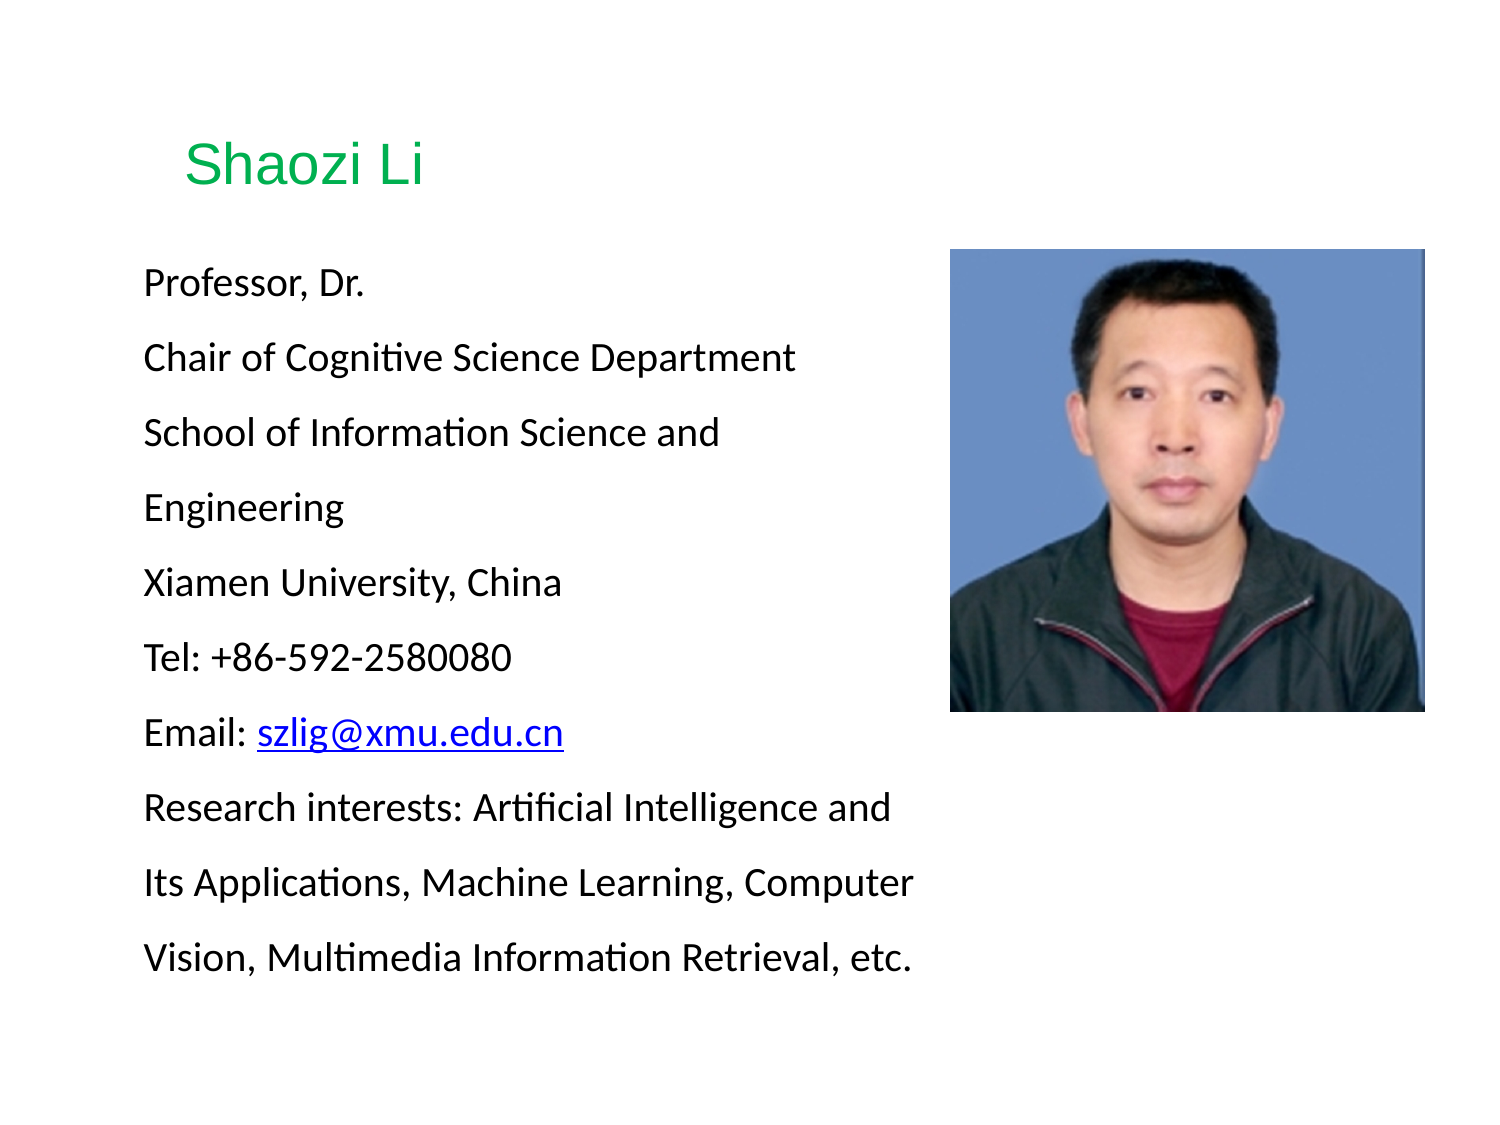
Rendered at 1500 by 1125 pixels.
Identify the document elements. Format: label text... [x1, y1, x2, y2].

picture [949, 249, 1426, 712]
text_box Shaozi Li [169, 118, 807, 204]
text_box Professor, Dr. Chair of Cognitive Science Department School of Information Science and Engineering Xiamen University, China Tel: +86-592-2580080 Email: szlig@xmu.edu.cn Research interests: Artificial Intelligence and Its Applications, Machine Learning, Computer Vision, Multimedia Information Retrieval, etc. [128, 222, 938, 988]
